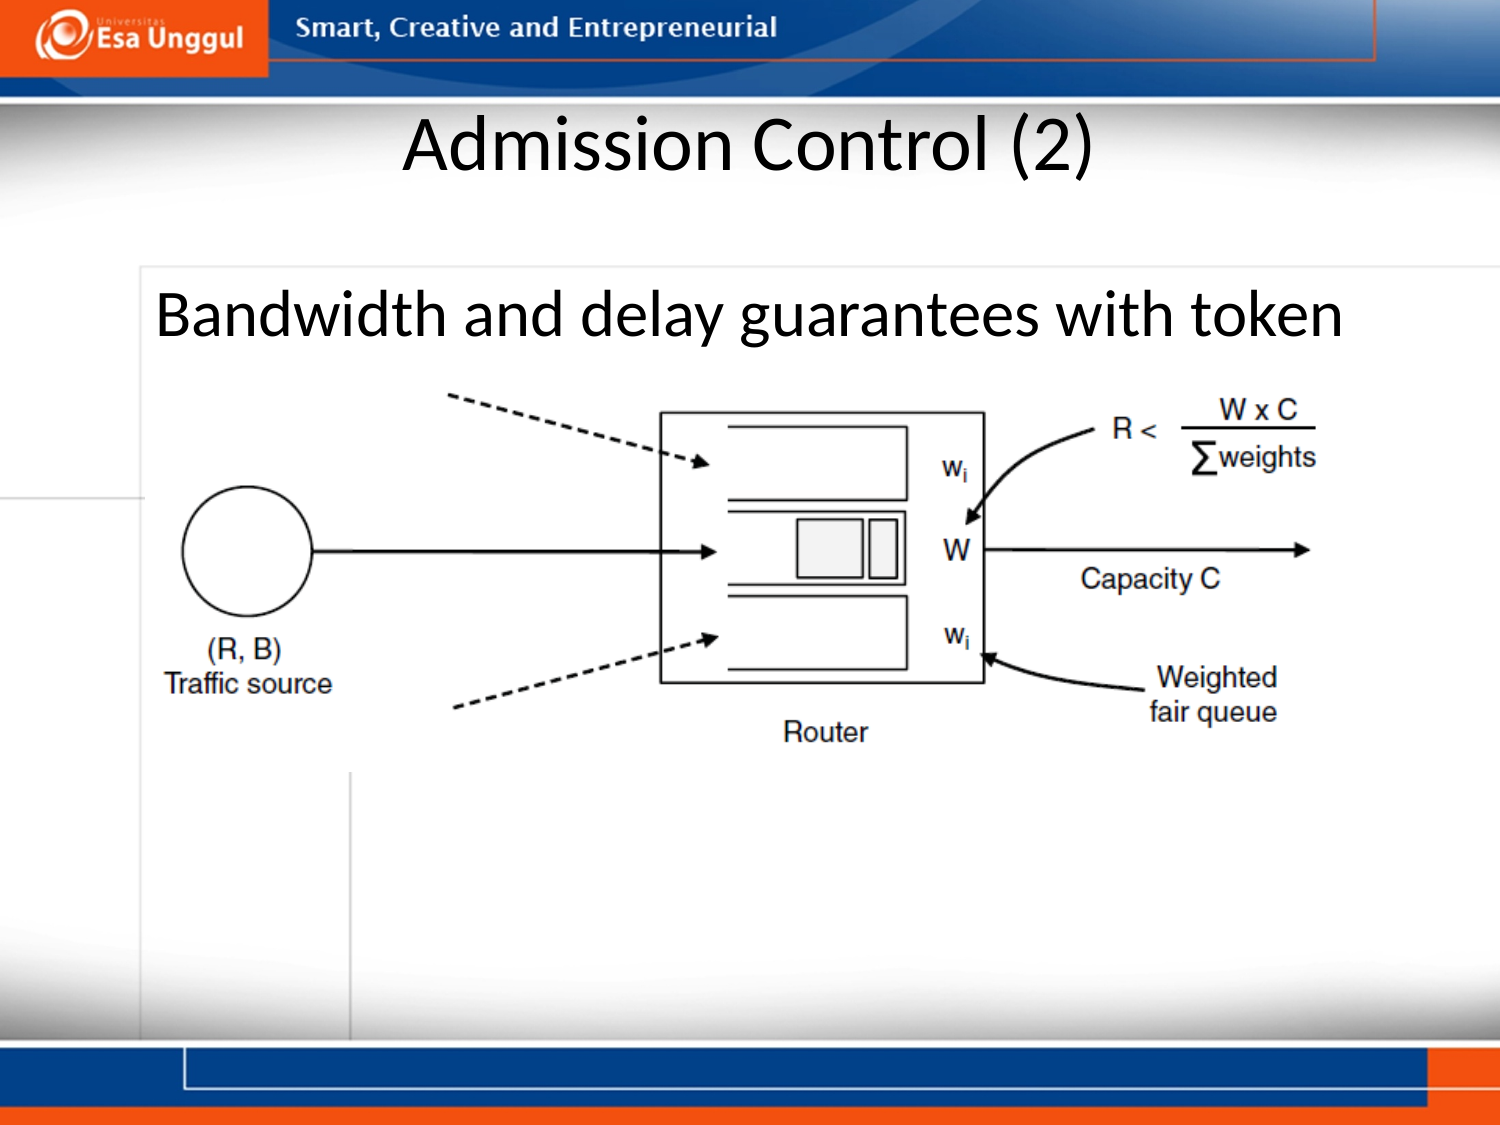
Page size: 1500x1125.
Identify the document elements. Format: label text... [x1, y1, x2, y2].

picture [0, 0, 1500, 1125]
list Bandwidth and delay guarantees with token buckets and WFQ. [75, 262, 1425, 1005]
title Admission Control (2) [75, 45, 1425, 233]
